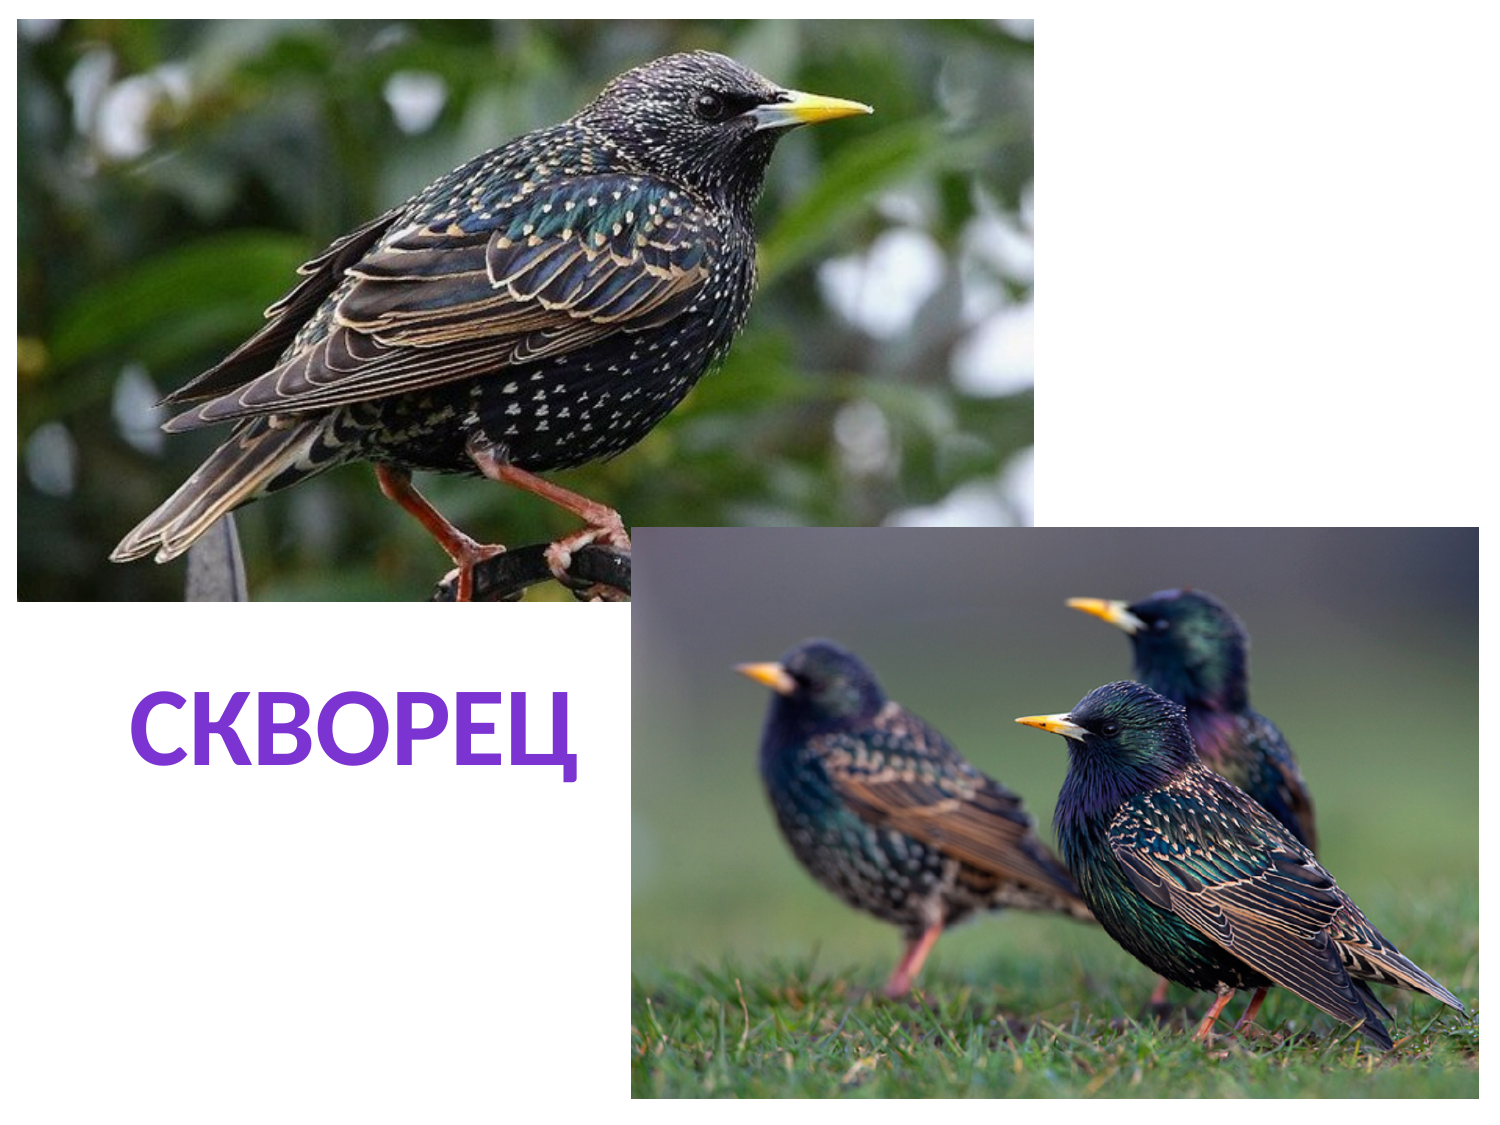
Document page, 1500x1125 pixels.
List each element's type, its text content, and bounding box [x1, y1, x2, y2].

picture [17, 18, 1479, 1100]
text_box скворец [114, 645, 596, 796]
